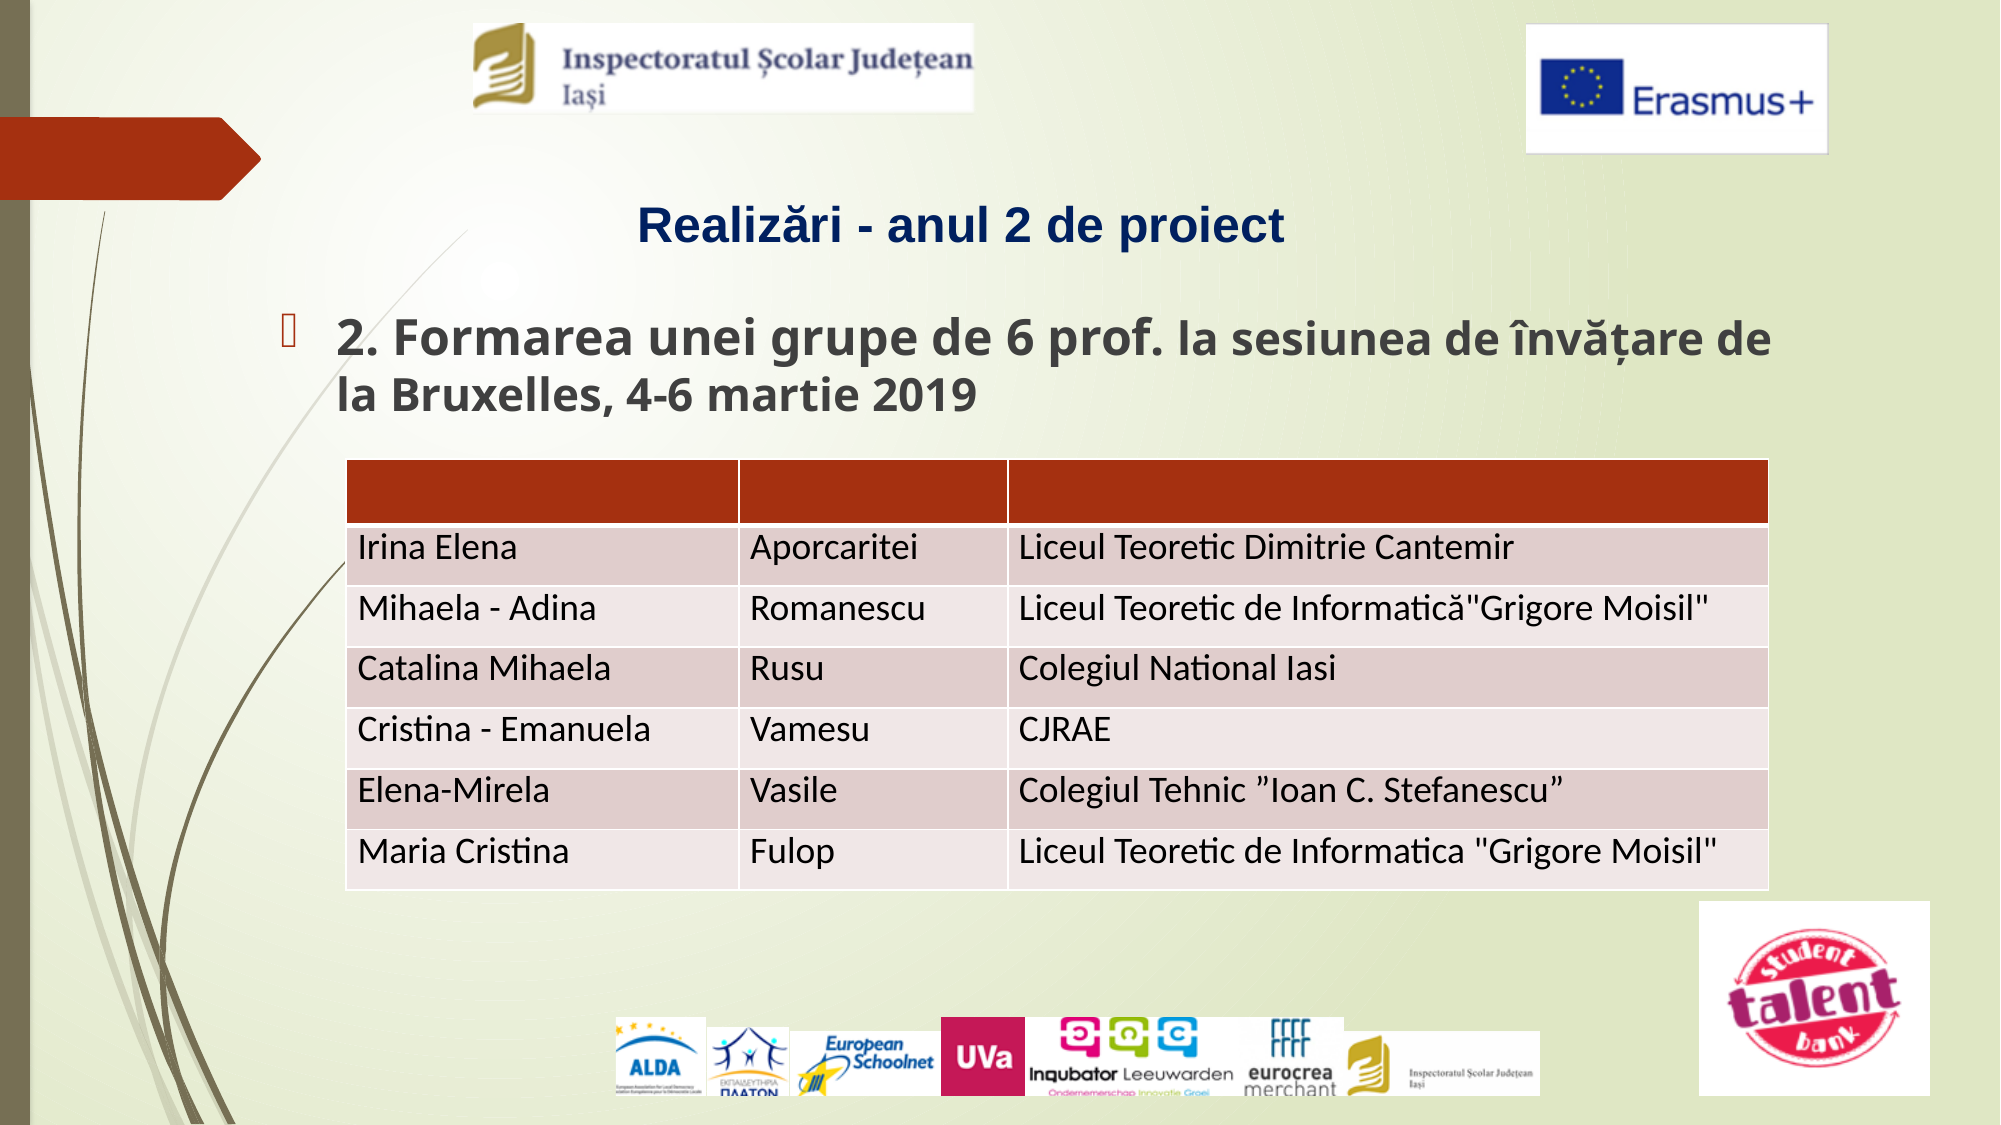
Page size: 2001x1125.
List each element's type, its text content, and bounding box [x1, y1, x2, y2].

title Realizări - anul 2 de proiect [557, 184, 1367, 265]
picture [1525, 23, 1829, 155]
table_cell Mihaela - Adina [347, 587, 738, 646]
table_cell Liceul Teoretic de Informatica "Grigore Moisil" [1009, 830, 1768, 889]
table_cell Fulop [740, 830, 1007, 889]
table_cell Liceul Teoretic Dimitrie Cantemir [1009, 528, 1768, 585]
table_header [347, 460, 738, 523]
table_cell Liceul Teoretic de Informatică"Grigore Moisil" [1009, 587, 1768, 646]
table_cell Cristina - Emanuela [347, 709, 738, 768]
picture [615, 1017, 1560, 1096]
table_header [740, 460, 1007, 523]
picture [1699, 901, 1931, 1096]
table_cell Vasile [740, 770, 1007, 829]
table_header [1009, 460, 1768, 523]
table_cell Colegiul Tehnic ”Ioan C. Stefanescu” [1009, 770, 1768, 829]
table_cell CJRAE [1009, 709, 1768, 768]
table_cell Aporcaritei [740, 528, 1007, 585]
table_cell Colegiul National Iasi [1009, 648, 1768, 707]
table_cell Catalina Mihaela [347, 648, 738, 707]
table_cell Maria Cristina [347, 830, 738, 889]
table_cell Irina Elena [347, 528, 738, 585]
list 2. Formarea unei grupe de 6 prof. la sesiunea de învățare de la Bruxelles, 4-6 martie 2019 [265, 298, 1815, 950]
table_cell Romanescu [740, 587, 1007, 646]
table_cell Vamesu [740, 709, 1007, 768]
table_cell Rusu [740, 648, 1007, 707]
picture [473, 23, 977, 117]
table_cell Elena-Mirela [347, 770, 738, 829]
